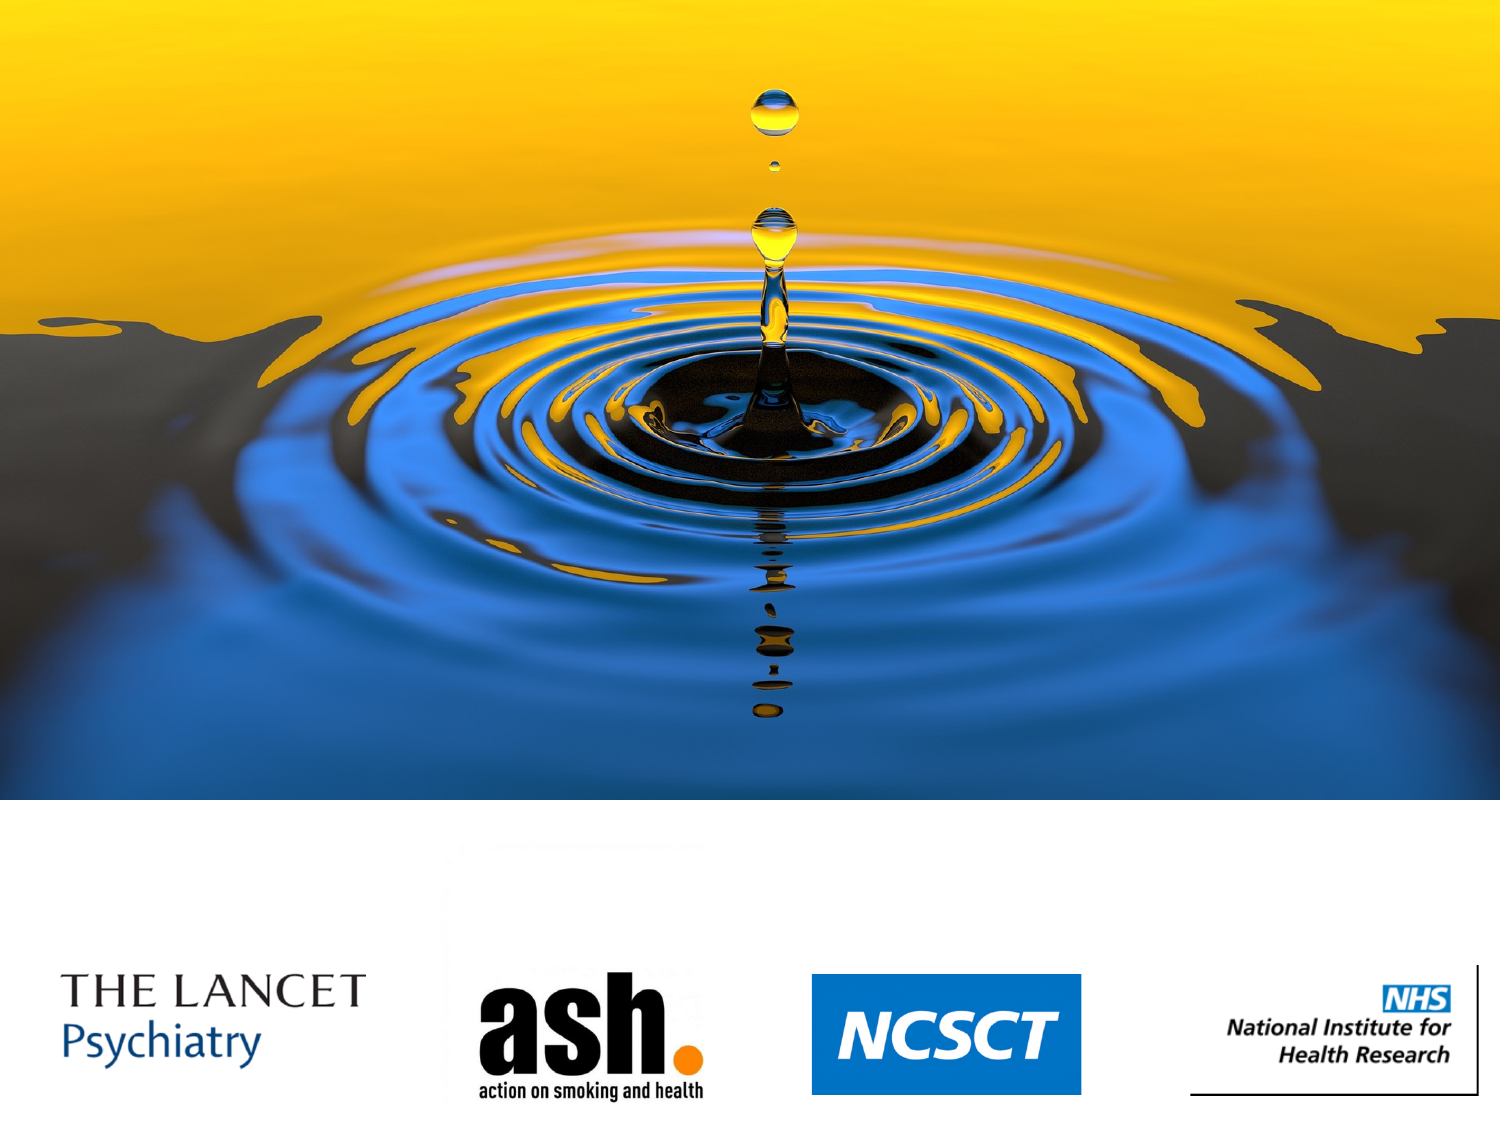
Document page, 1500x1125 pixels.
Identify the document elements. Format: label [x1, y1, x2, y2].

picture [811, 974, 1082, 1096]
picture [0, 0, 1500, 801]
picture [1189, 965, 1480, 1096]
picture [56, 924, 366, 1118]
picture [442, 843, 705, 1106]
